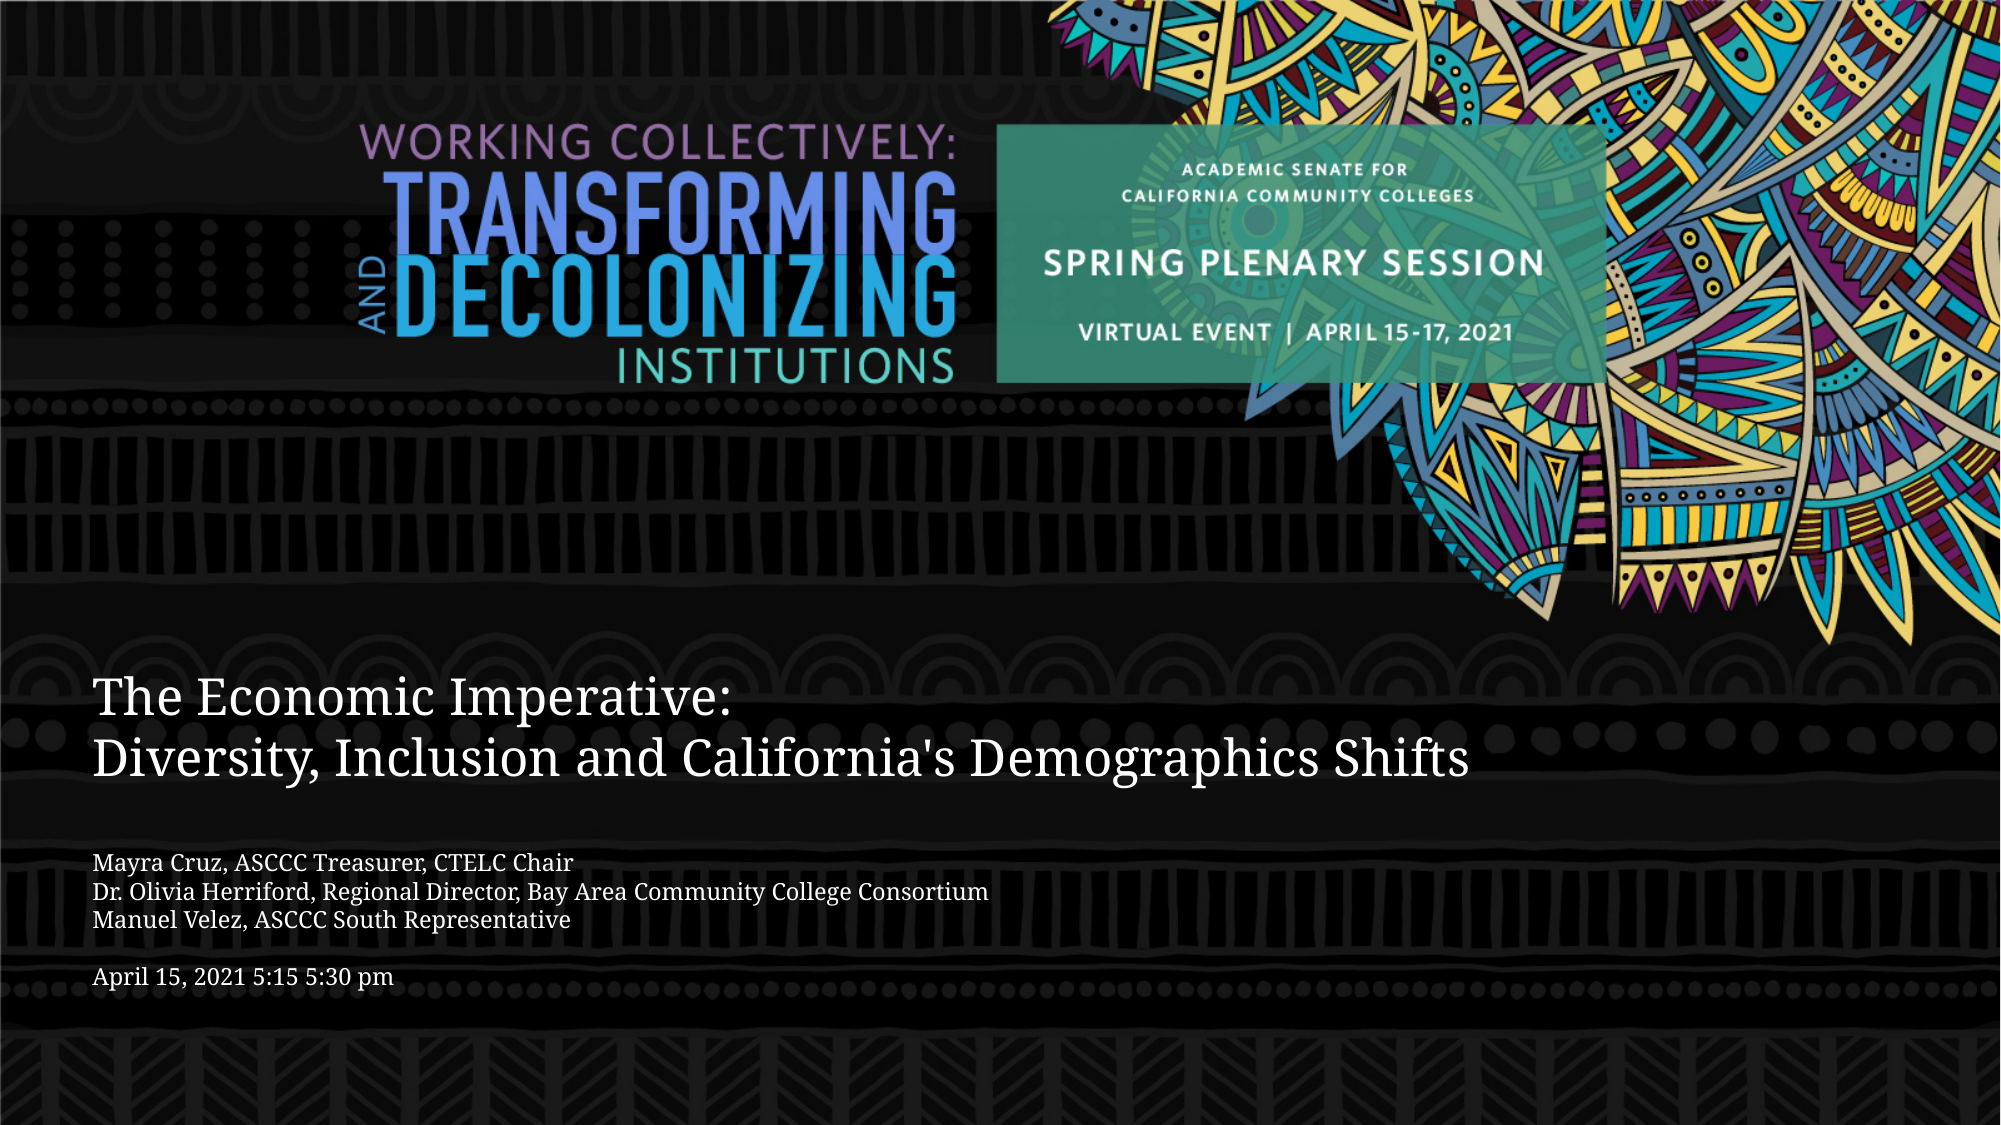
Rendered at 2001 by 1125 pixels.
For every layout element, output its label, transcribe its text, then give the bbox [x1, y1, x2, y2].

title The Economic Imperative: Diversity, Inclusion and California's Demographics Shifts Mayra Cruz, ASCCC Treasurer, CTELC Chair Dr. Olivia Herriford, Regional Director, Bay Area Community College Consortium Manuel Velez, ASCCC South Representative April 15, 2021 5:15 5:30 pm [84, 640, 1816, 1071]
picture [0, 0, 2001, 1125]
